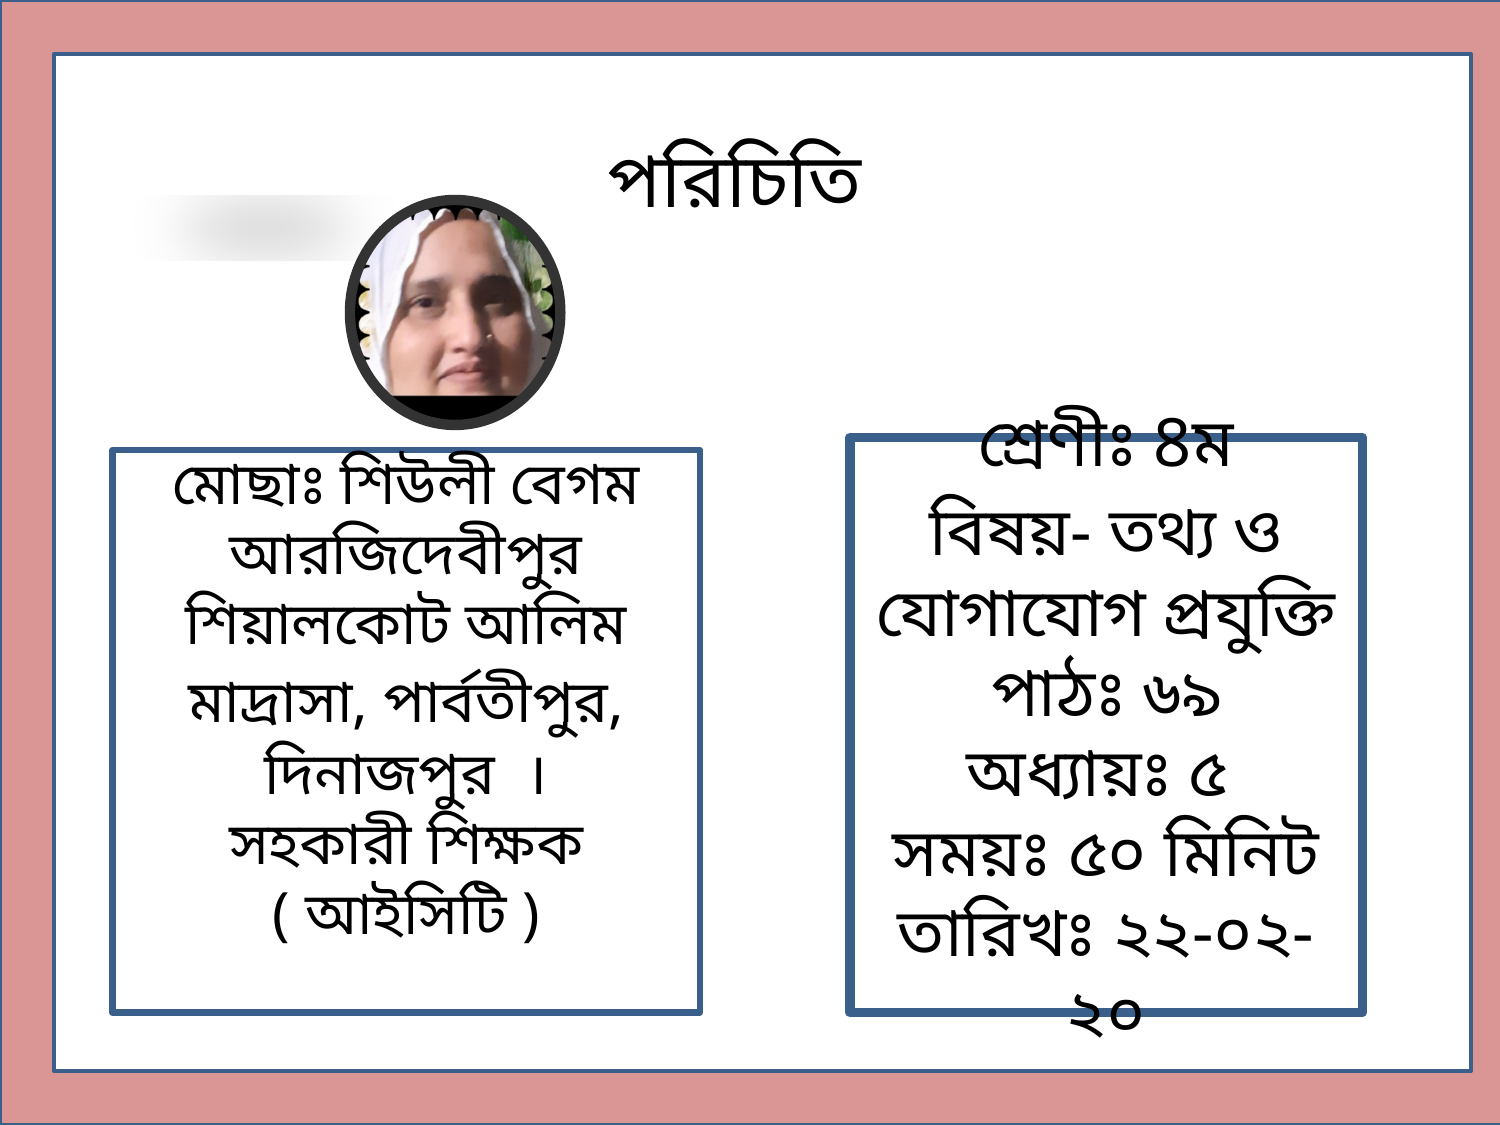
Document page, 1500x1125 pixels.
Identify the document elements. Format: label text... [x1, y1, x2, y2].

text_box শ্রেণীঃ 8ম বিষয়- তথ্য ও যোগাযোগ প্রযুক্তি পাঠঃ ৬৯ অধ্যায়ঃ ৫ সময়ঃ ৫০ মিনিট তারিখঃ ২২-০২-২০ [848, 435, 1364, 1015]
text_box পরিচিতি [562, 124, 888, 230]
picture [349, 199, 561, 426]
text_box মোছাঃ শিউলী বেগম আরজিদেবীপুর শিয়ালকোট আলিম মাদ্রাসা, পার্বতীপুর, দিনাজপুর । সহকারী শিক্ষক ( আইসিটি ) [110, 448, 702, 1015]
